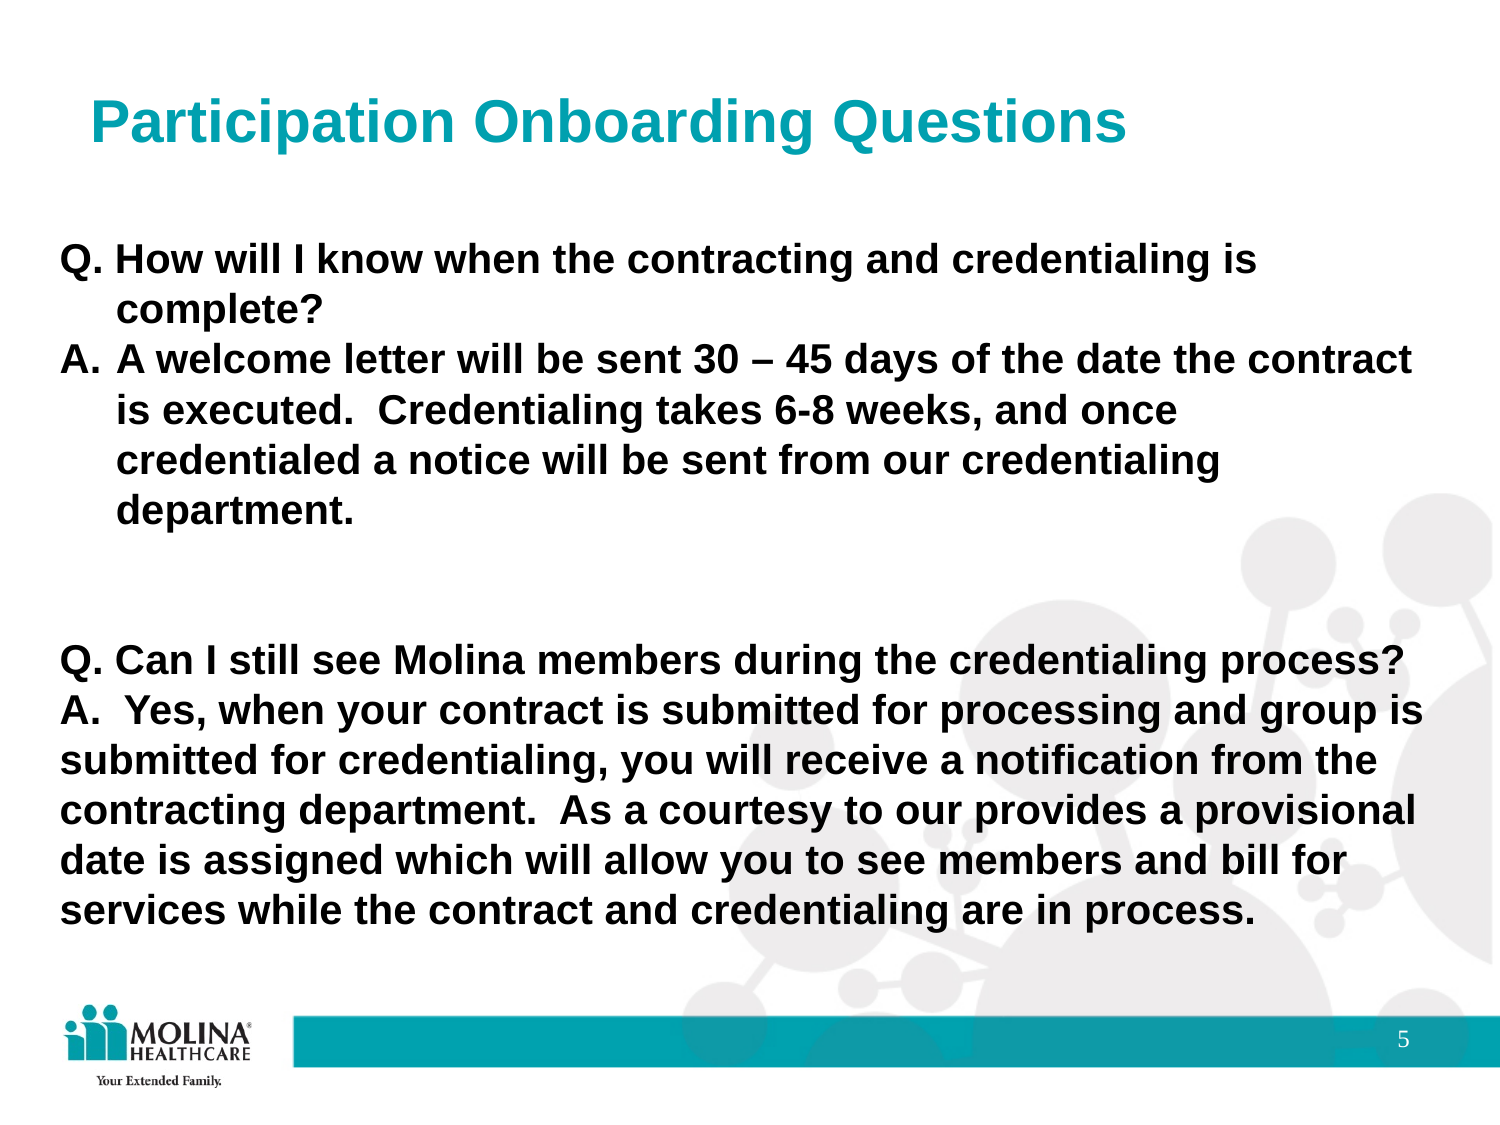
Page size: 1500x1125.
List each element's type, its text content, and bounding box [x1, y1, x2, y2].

picture [0, 0, 1500, 1125]
slide_number 5 [1074, 1012, 1425, 1063]
text_box Q. How will I know when the contracting and credentialing is complete? A welcome letter will be sent 30 – 45 days of the date the contract is executed. Credentialing takes 6-8 weeks, and once credentialed a notice will be sent from our credentialing department. Q. Can I still see Molina members during the credentialing process? A. Yes, when your contract is submitted for processing and group is submitted for credentialing, you will receive a notification from the contracting department. As a courtesy to our provides a provisional date is assigned which will allow you to see members and bill for services while the contract and credentialing are in process. [44, 224, 1450, 933]
title Participation Onboarding Questions [75, 75, 1425, 224]
